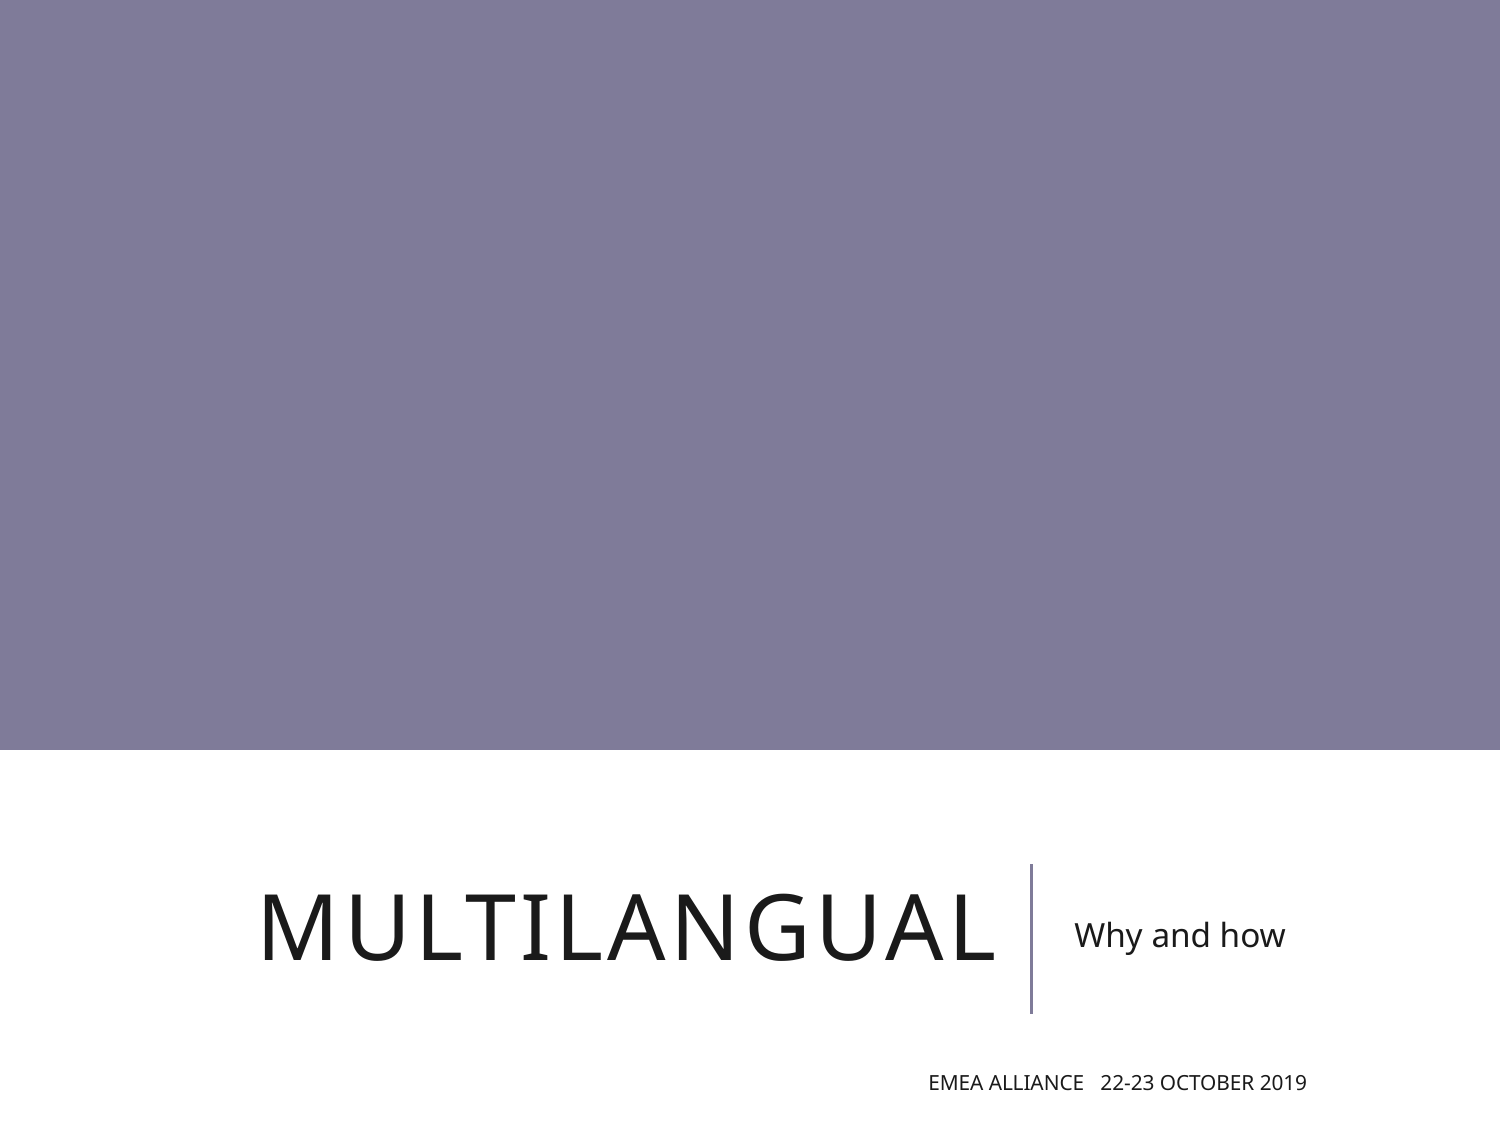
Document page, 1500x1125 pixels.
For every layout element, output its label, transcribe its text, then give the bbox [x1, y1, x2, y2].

title Multilangual [56, 813, 1013, 1054]
subtitle Why and how [1059, 813, 1454, 1054]
footer EMEA Alliance 22-23 October 2019 [595, 1061, 1322, 1107]
